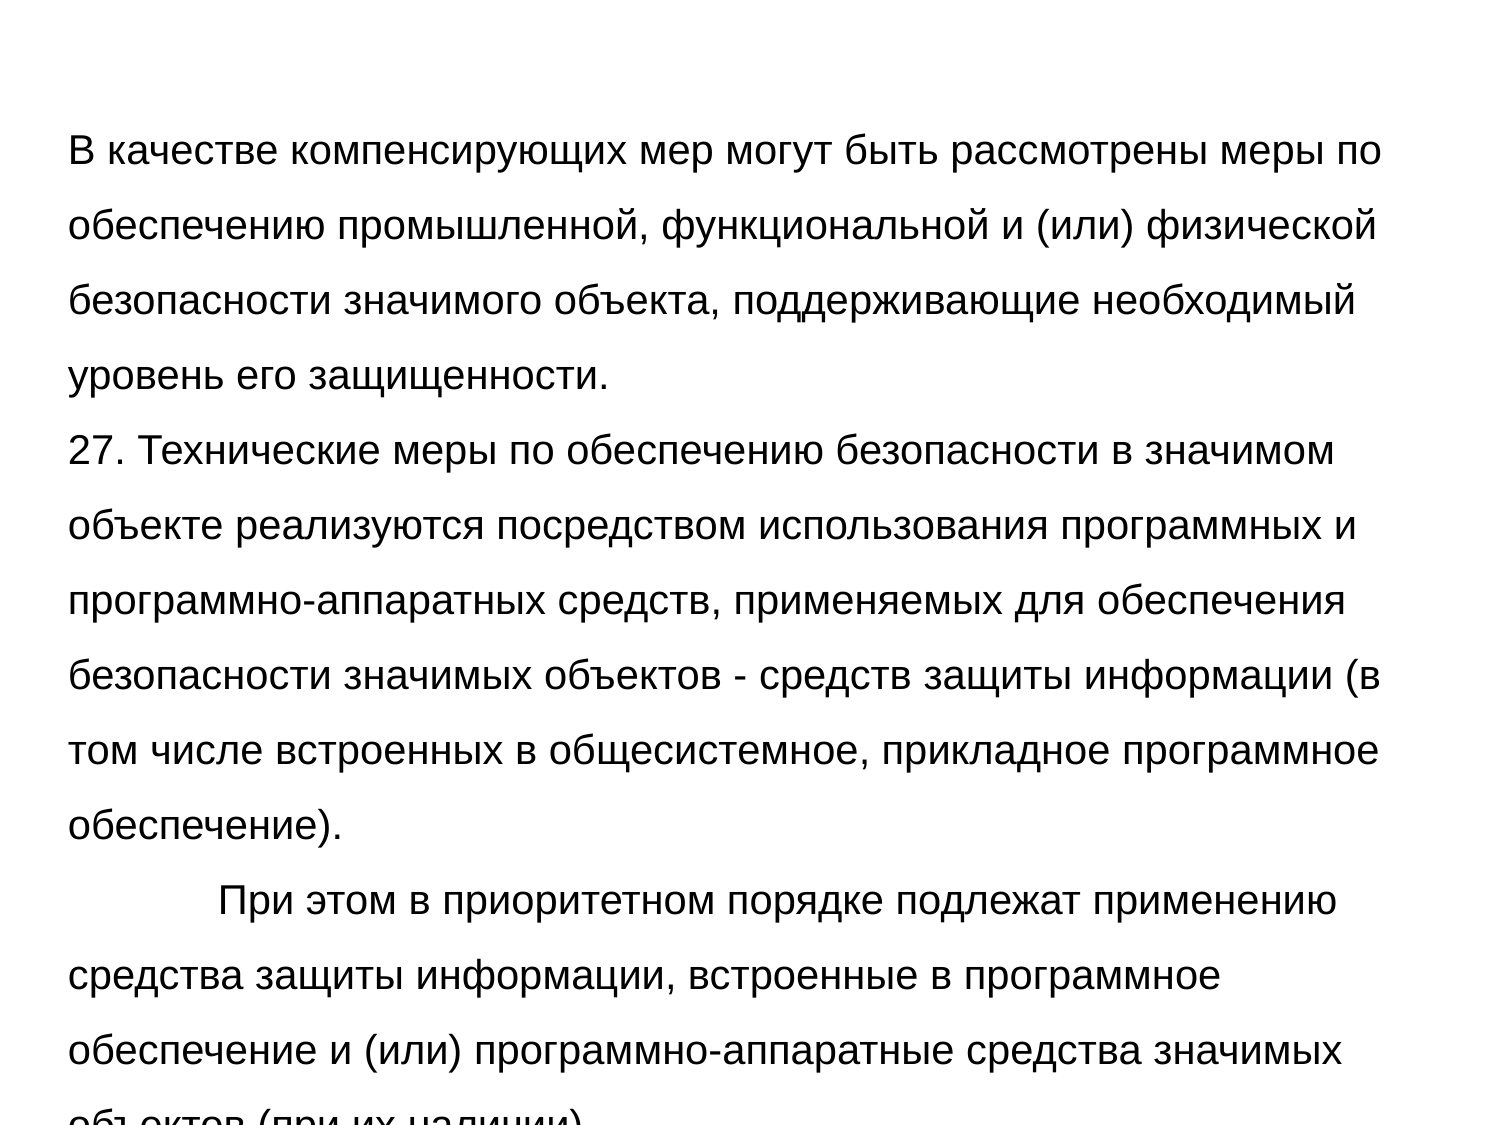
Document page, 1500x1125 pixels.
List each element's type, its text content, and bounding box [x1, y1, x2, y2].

text_box В качестве компенсирующих мер могут быть рассмотрены меры по обеспечению промышленной, функциональной и (или) физической безопасности значимого объекта, поддерживающие необходимый уровень его защищенности. 27. Технические меры по обеспечению безопасности в значимом объекте реализуются посредством использования программных и программно-аппаратных средств, применяемых для обеспечения безопасности значимых объектов - средств защиты информации (в том числе встроенных в общесистемное, прикладное программное обеспечение). При этом в приоритетном порядке подлежат применению средства защиты информации, встроенные в программное обеспечение и (или) программно-аппаратные средства значимых объектов (при их наличии). [53, 90, 1477, 1125]
